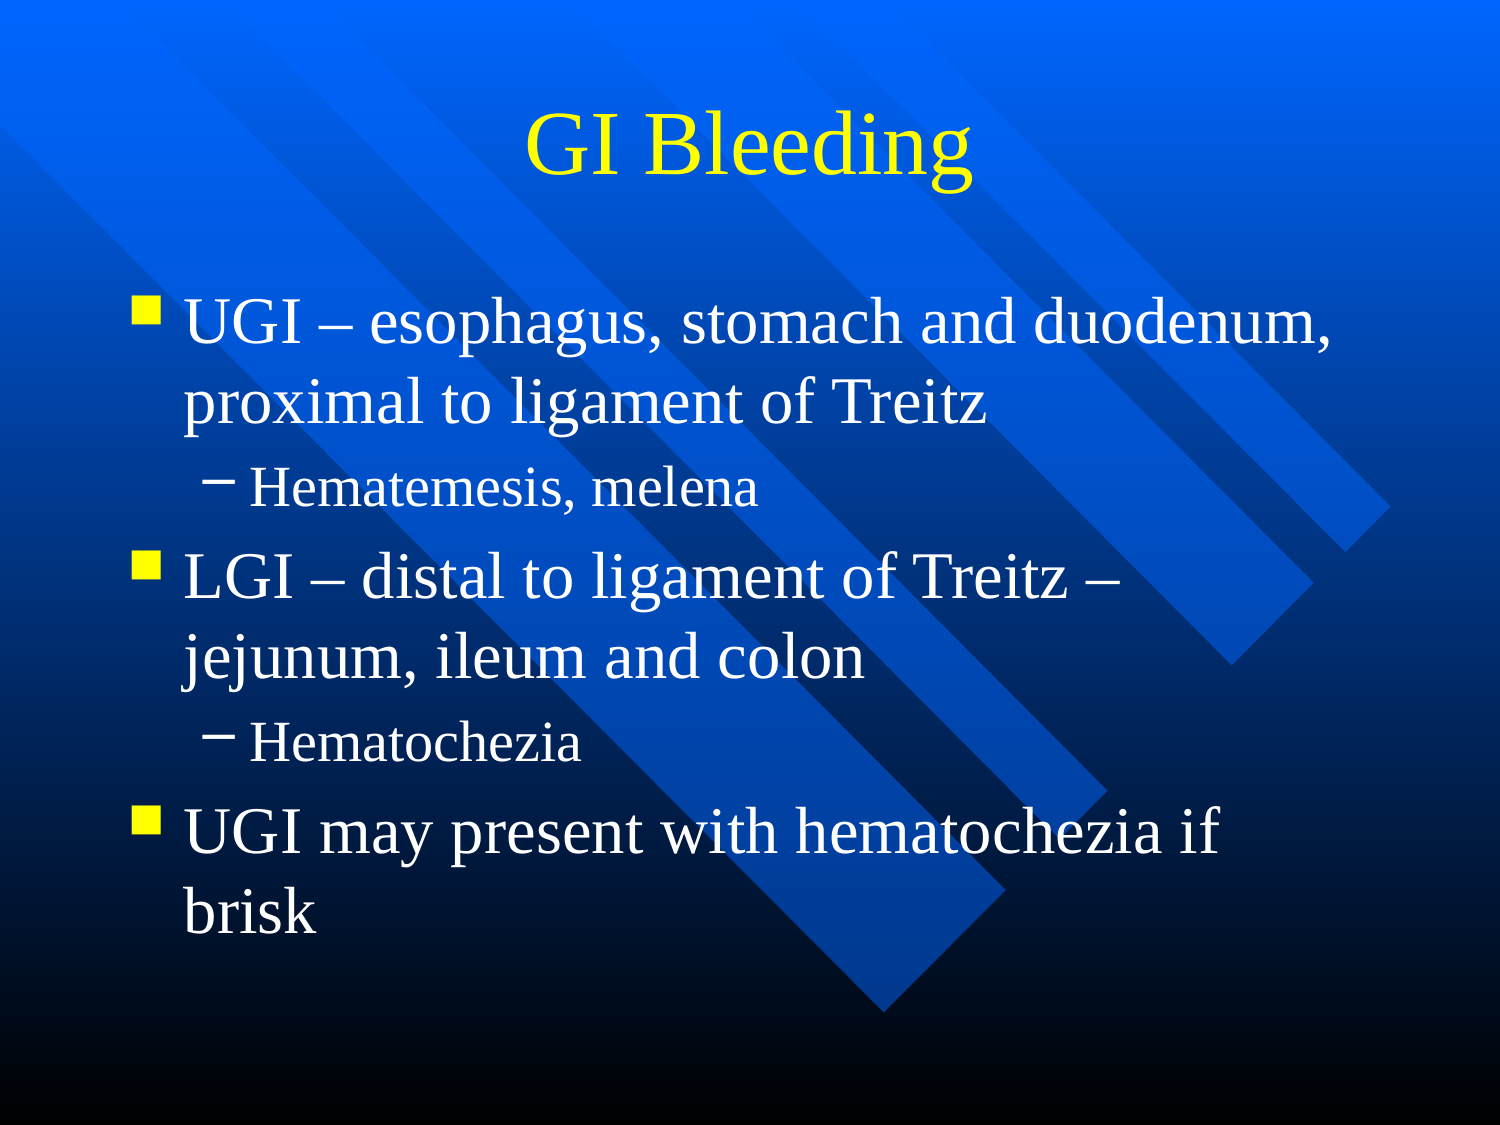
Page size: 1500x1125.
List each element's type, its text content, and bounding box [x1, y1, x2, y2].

title GI Bleeding [112, 37, 1388, 238]
list UGI – esophagus, stomach and duodenum, proximal to ligament of Treitz Hematemesis, melena LGI – distal to ligament of Treitz – jejunum, ileum and colon Hematochezia UGI may present with hematochezia if brisk [111, 268, 1388, 1001]
